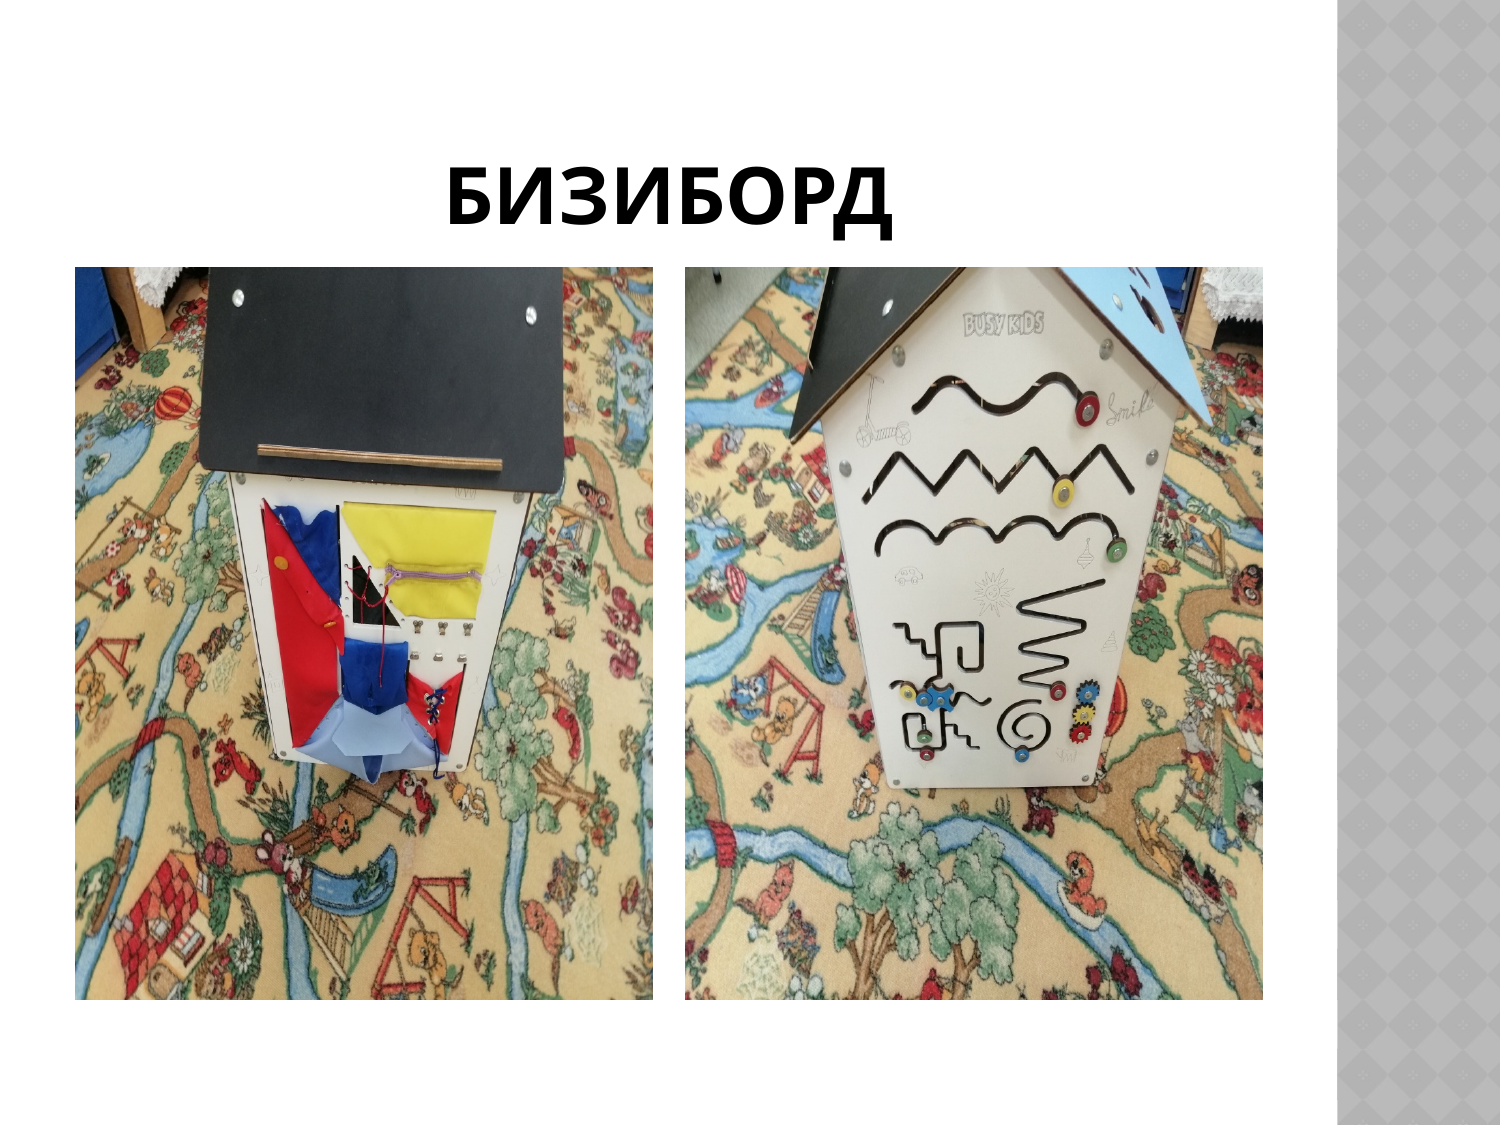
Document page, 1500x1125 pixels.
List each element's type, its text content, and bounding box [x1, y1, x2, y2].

title Бизиборд [75, 52, 1263, 240]
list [684, 266, 1264, 1000]
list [74, 266, 654, 1001]
